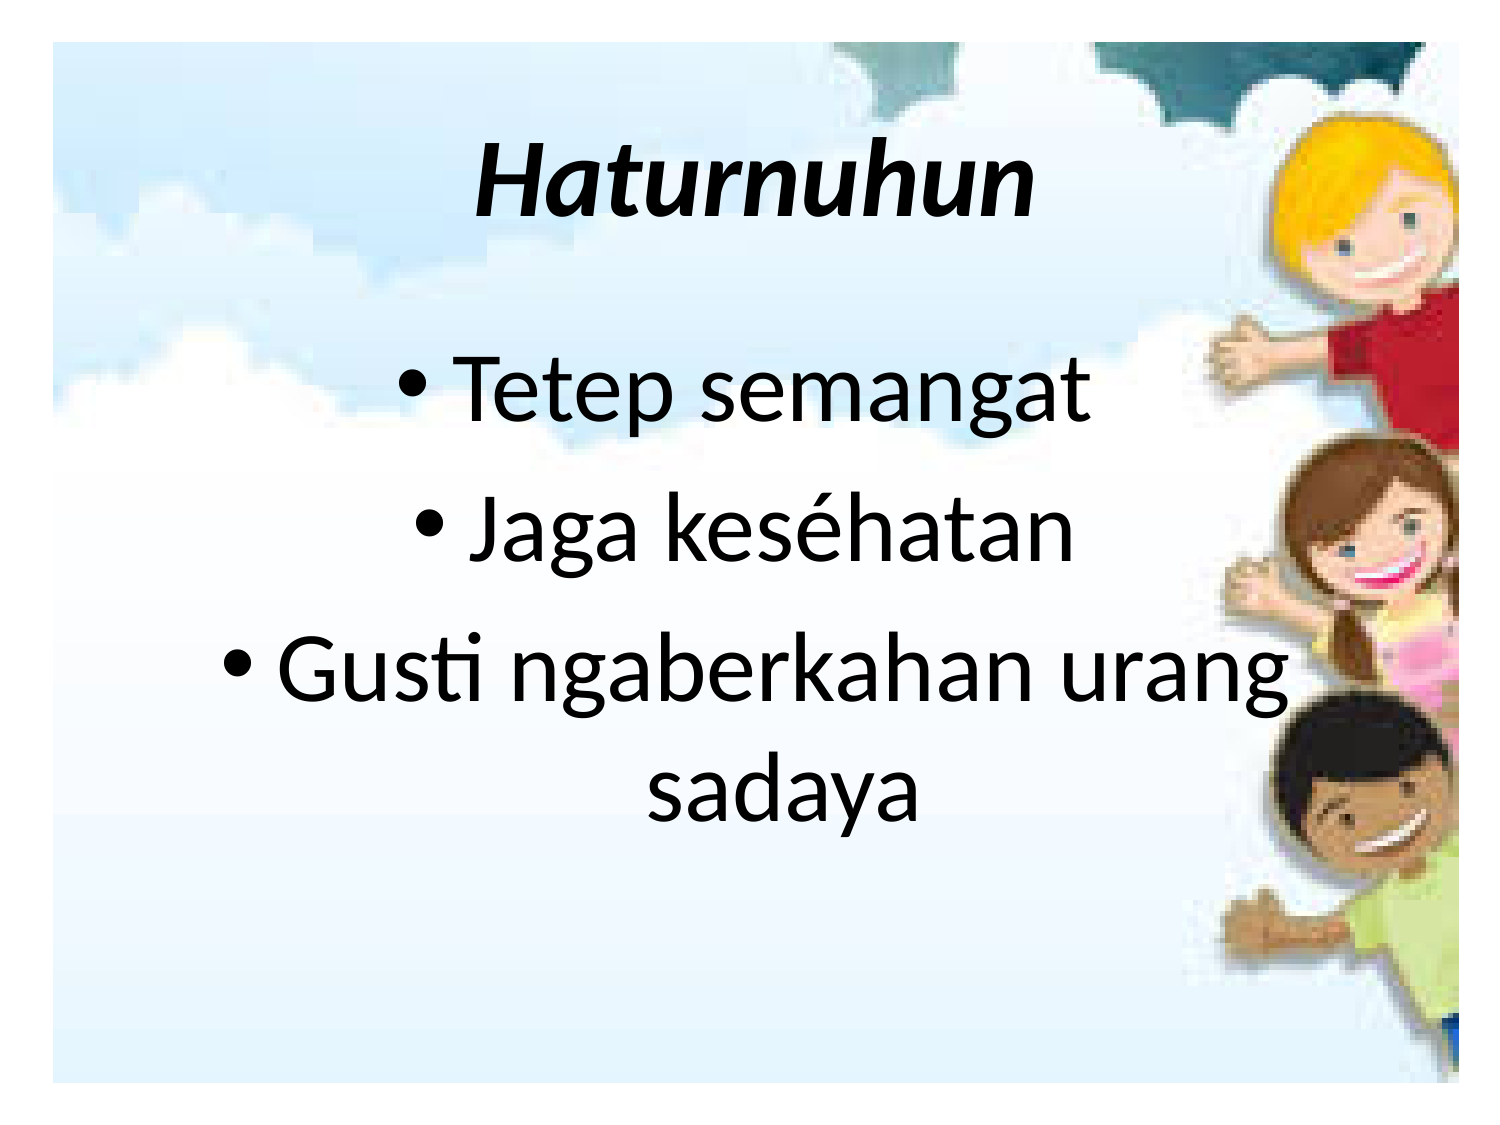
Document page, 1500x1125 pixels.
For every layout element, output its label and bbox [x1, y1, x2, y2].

picture [52, 42, 1459, 1083]
